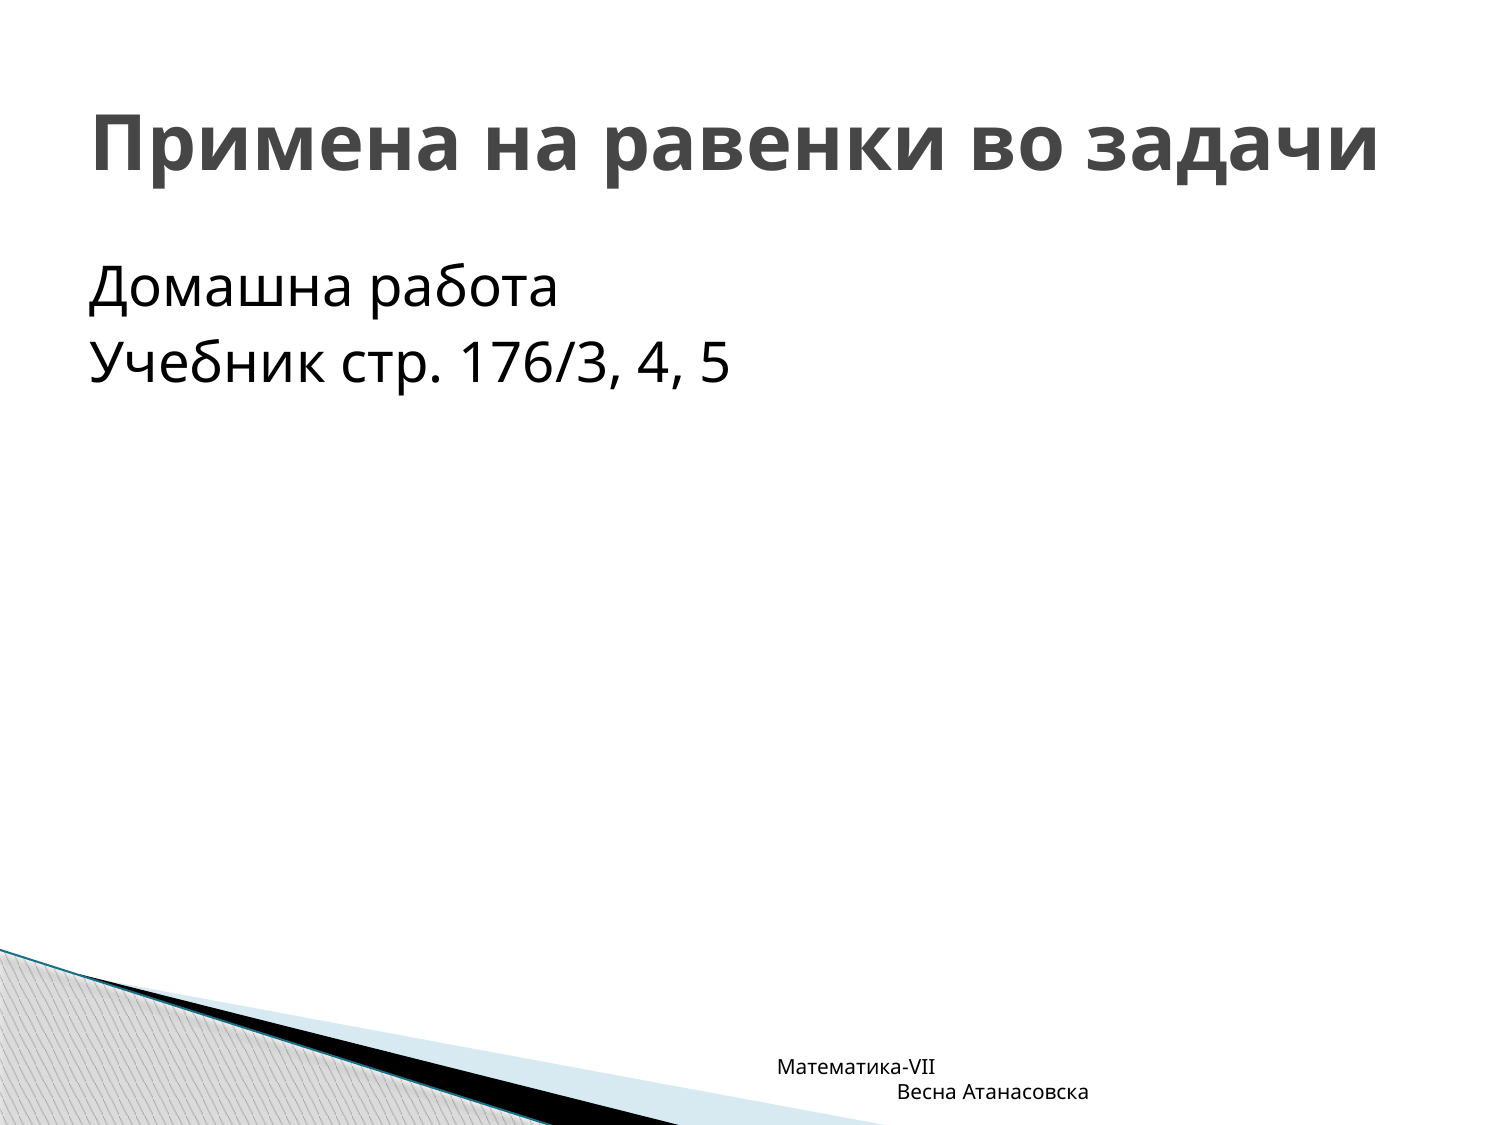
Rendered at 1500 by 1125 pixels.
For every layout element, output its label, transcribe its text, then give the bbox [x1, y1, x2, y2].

footer Математика-VII Весна Атанасовска [718, 1051, 1105, 1112]
title Примена на равенки во задачи [75, 45, 1425, 233]
list Домашна работа Учебник стр. 176/3, 4, 5 [75, 243, 1425, 986]
